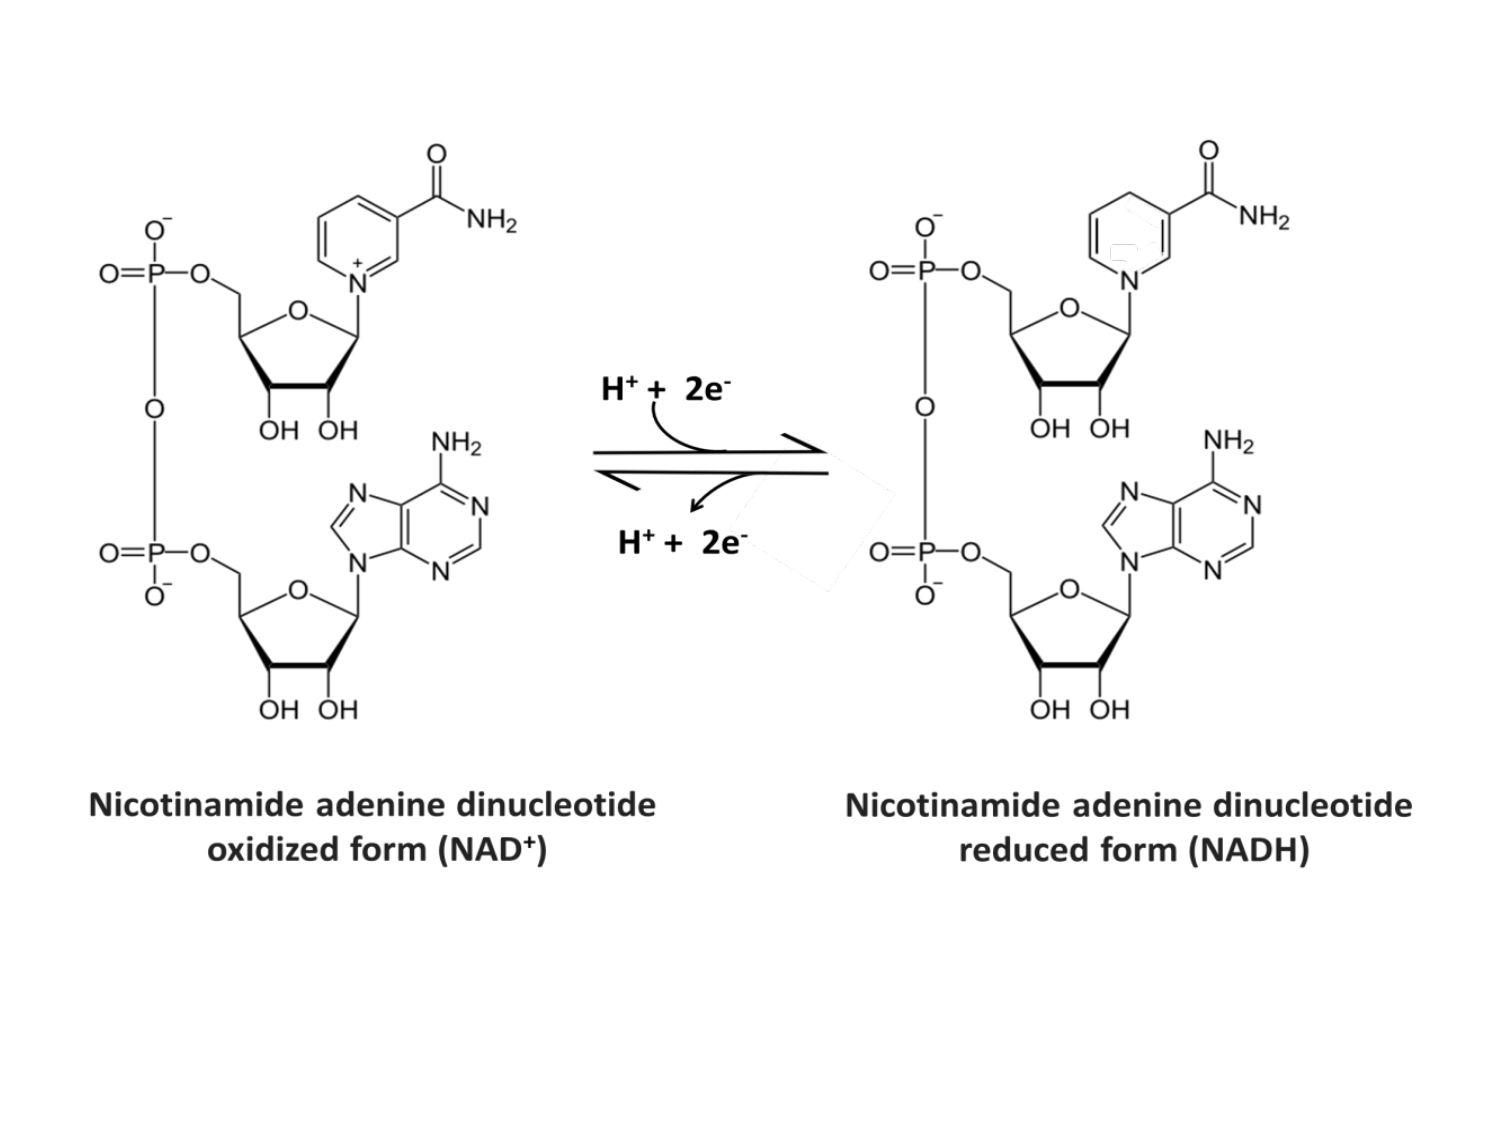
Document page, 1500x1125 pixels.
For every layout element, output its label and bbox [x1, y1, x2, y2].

picture [64, 125, 1448, 894]
